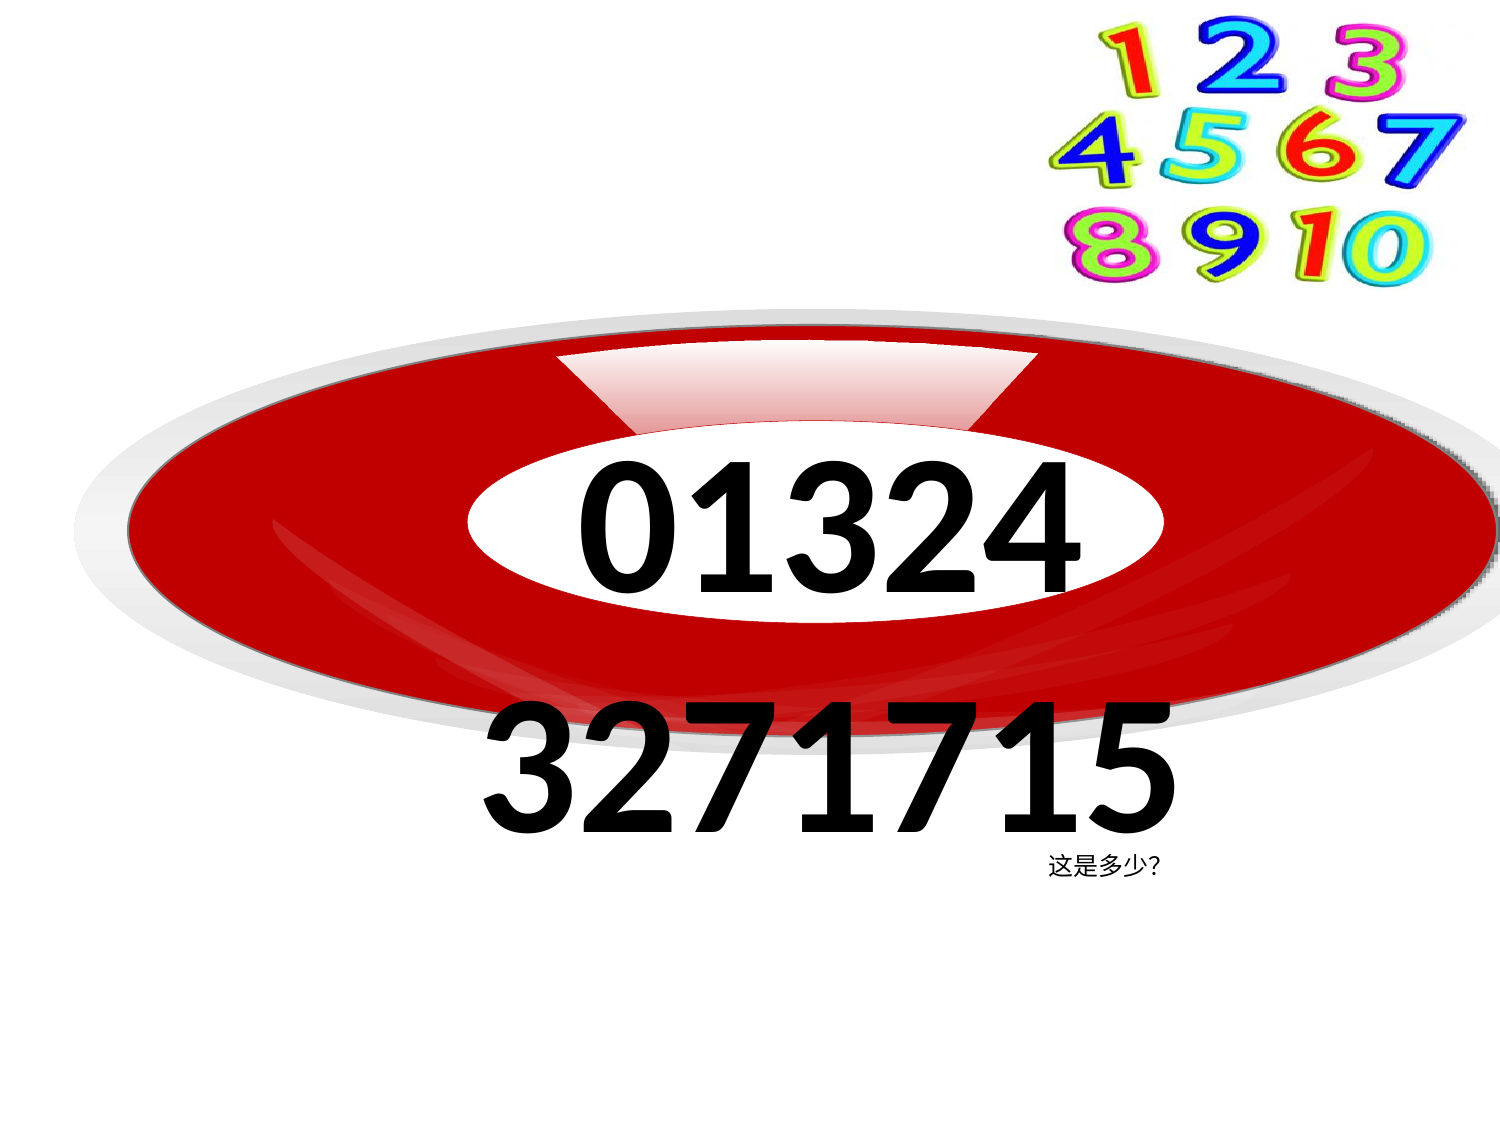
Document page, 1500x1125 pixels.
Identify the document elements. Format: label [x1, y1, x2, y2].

picture [1035, 12, 1477, 291]
text_box [74, 308, 1500, 886]
